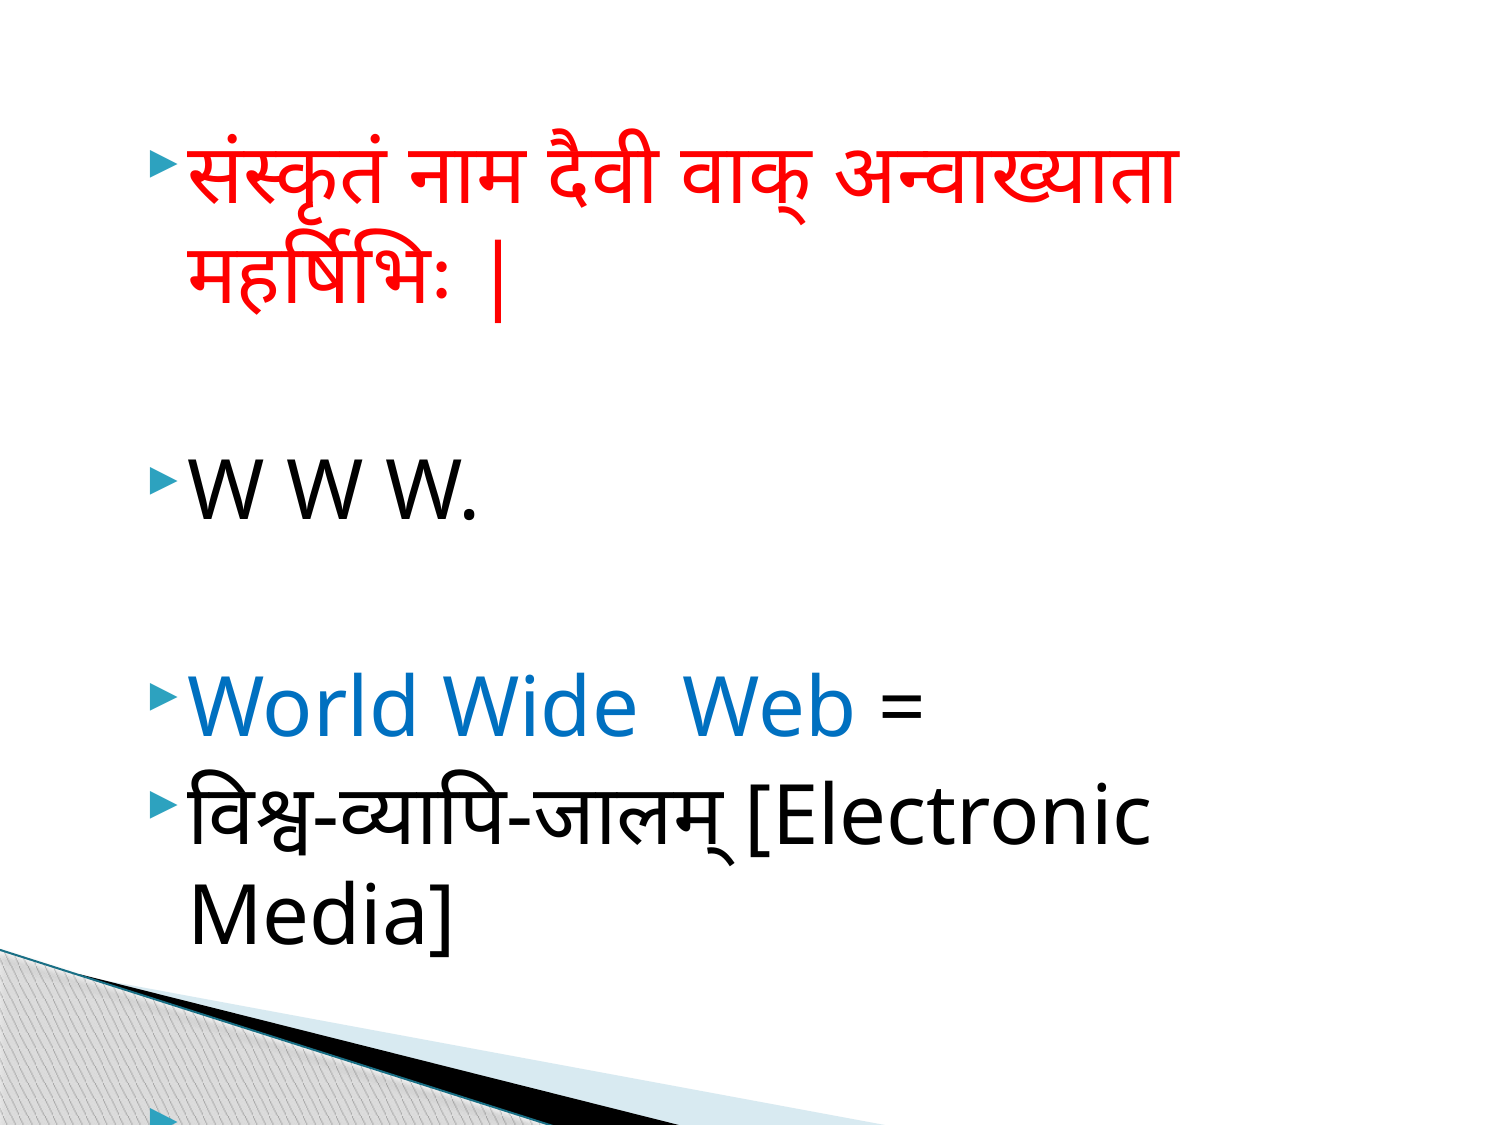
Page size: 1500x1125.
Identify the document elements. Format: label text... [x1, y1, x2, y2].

list संस्कृतं नाम दैवी वाक् अन्वाख्याता महर्षिभिः | W W W. World Wide Web = विश्व-व्यापि-जालम् [Electronic Media] [112, 112, 1413, 963]
